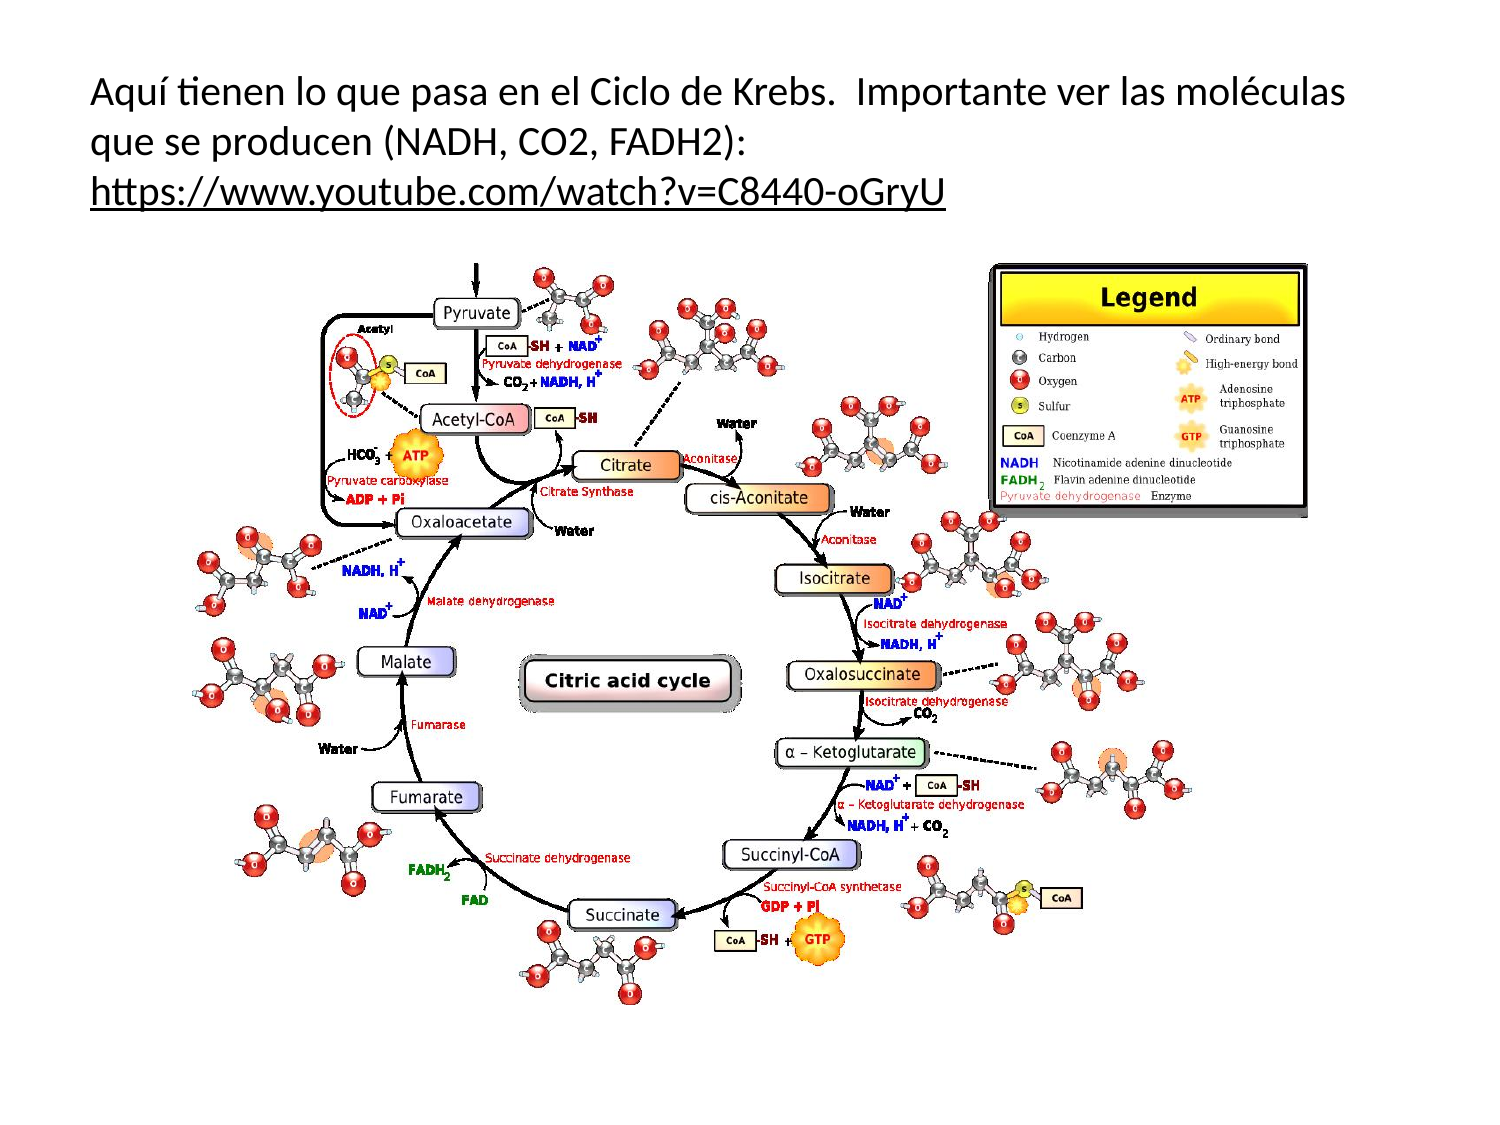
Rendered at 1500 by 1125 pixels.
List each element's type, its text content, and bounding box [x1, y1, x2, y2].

title Aquí tienen lo que pasa en el Ciclo de Krebs. Importante ver las moléculas que se producen (NADH, CO2, FADH2): https://www.youtube.com/watch?v=C8440-oGryU [75, 45, 1425, 233]
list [192, 262, 1308, 1006]
